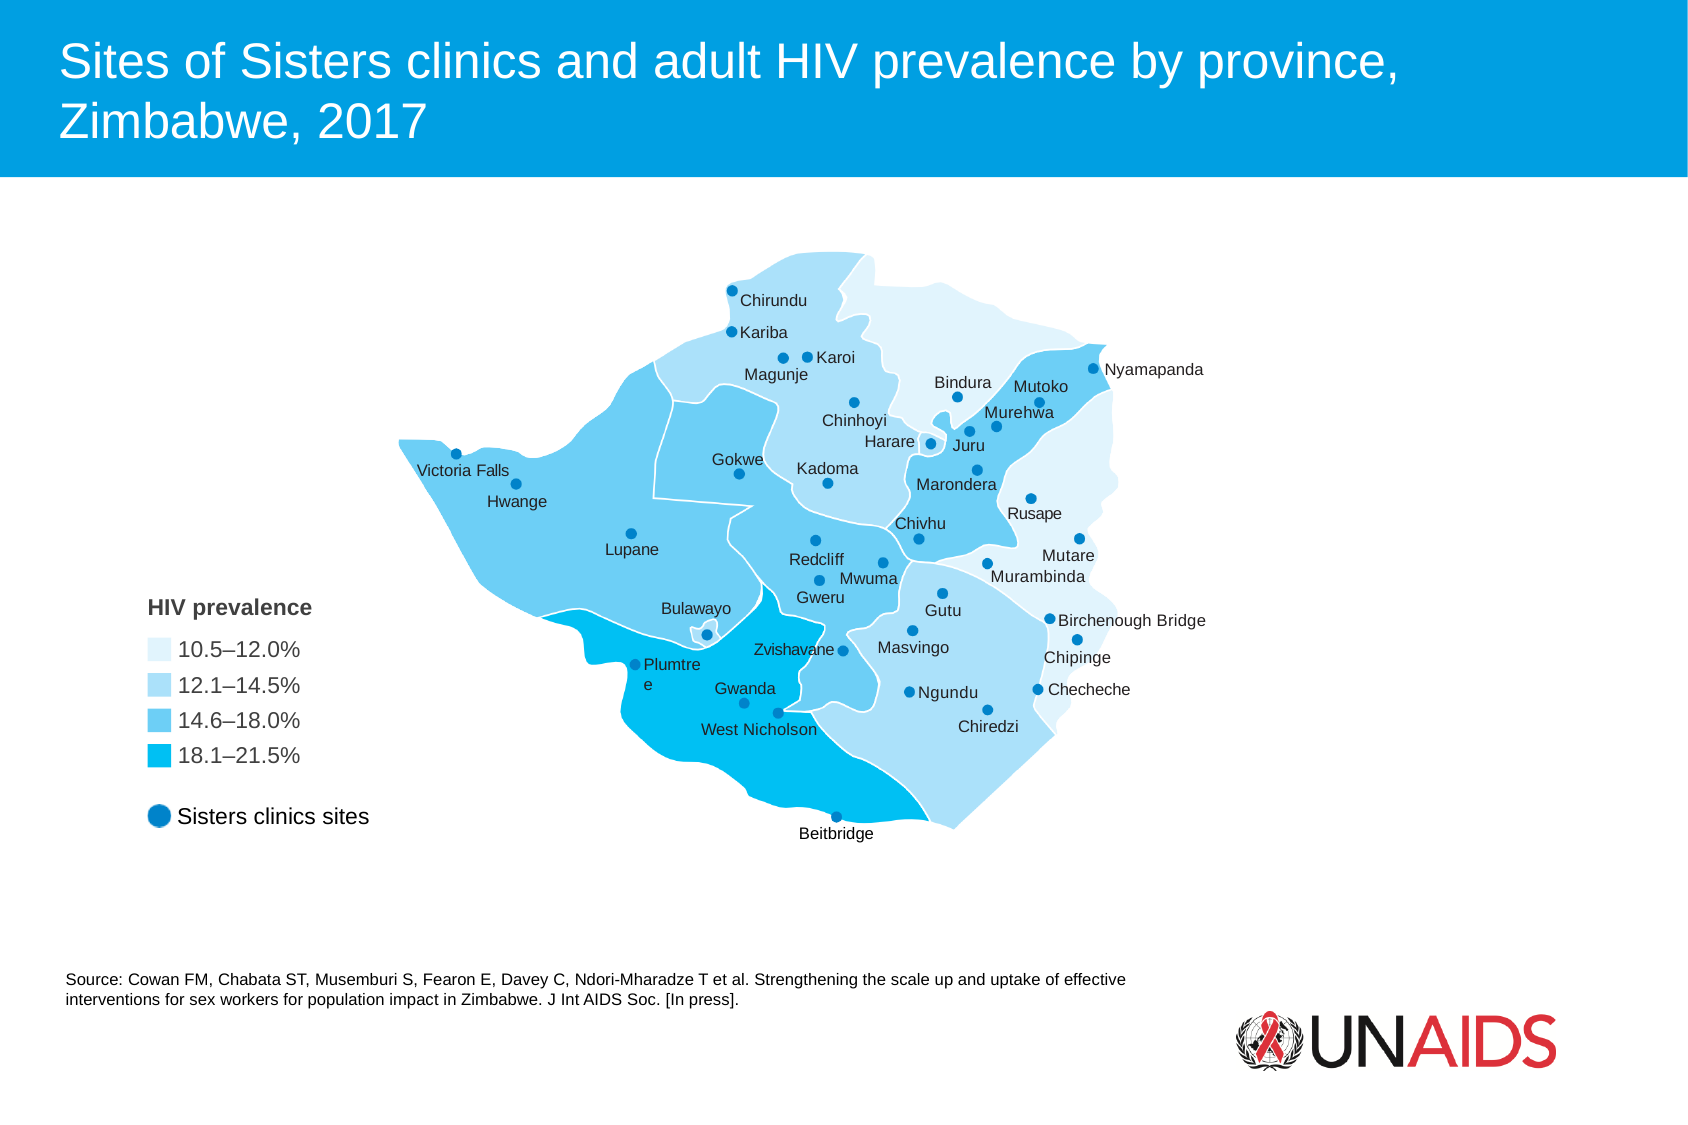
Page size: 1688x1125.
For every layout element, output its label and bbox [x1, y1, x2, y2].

text_box [0, 0, 1688, 1010]
picture [1236, 1011, 1556, 1071]
